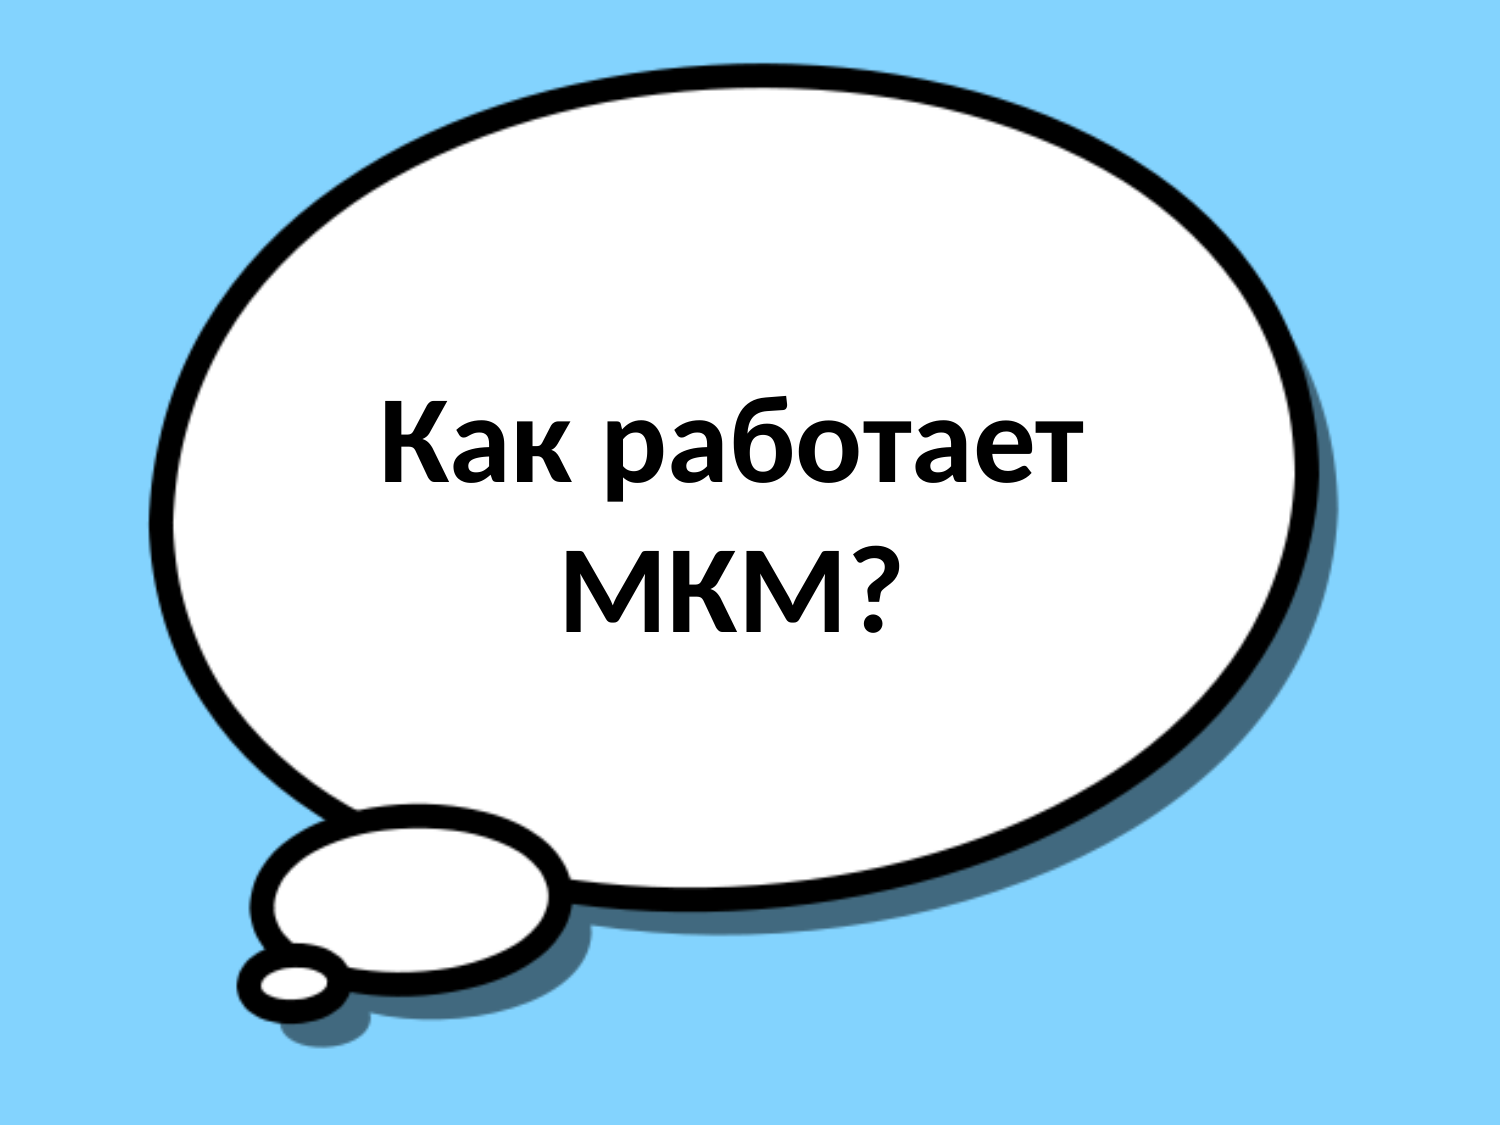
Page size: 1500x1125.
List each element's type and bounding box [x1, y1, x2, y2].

picture [135, 42, 1354, 1125]
